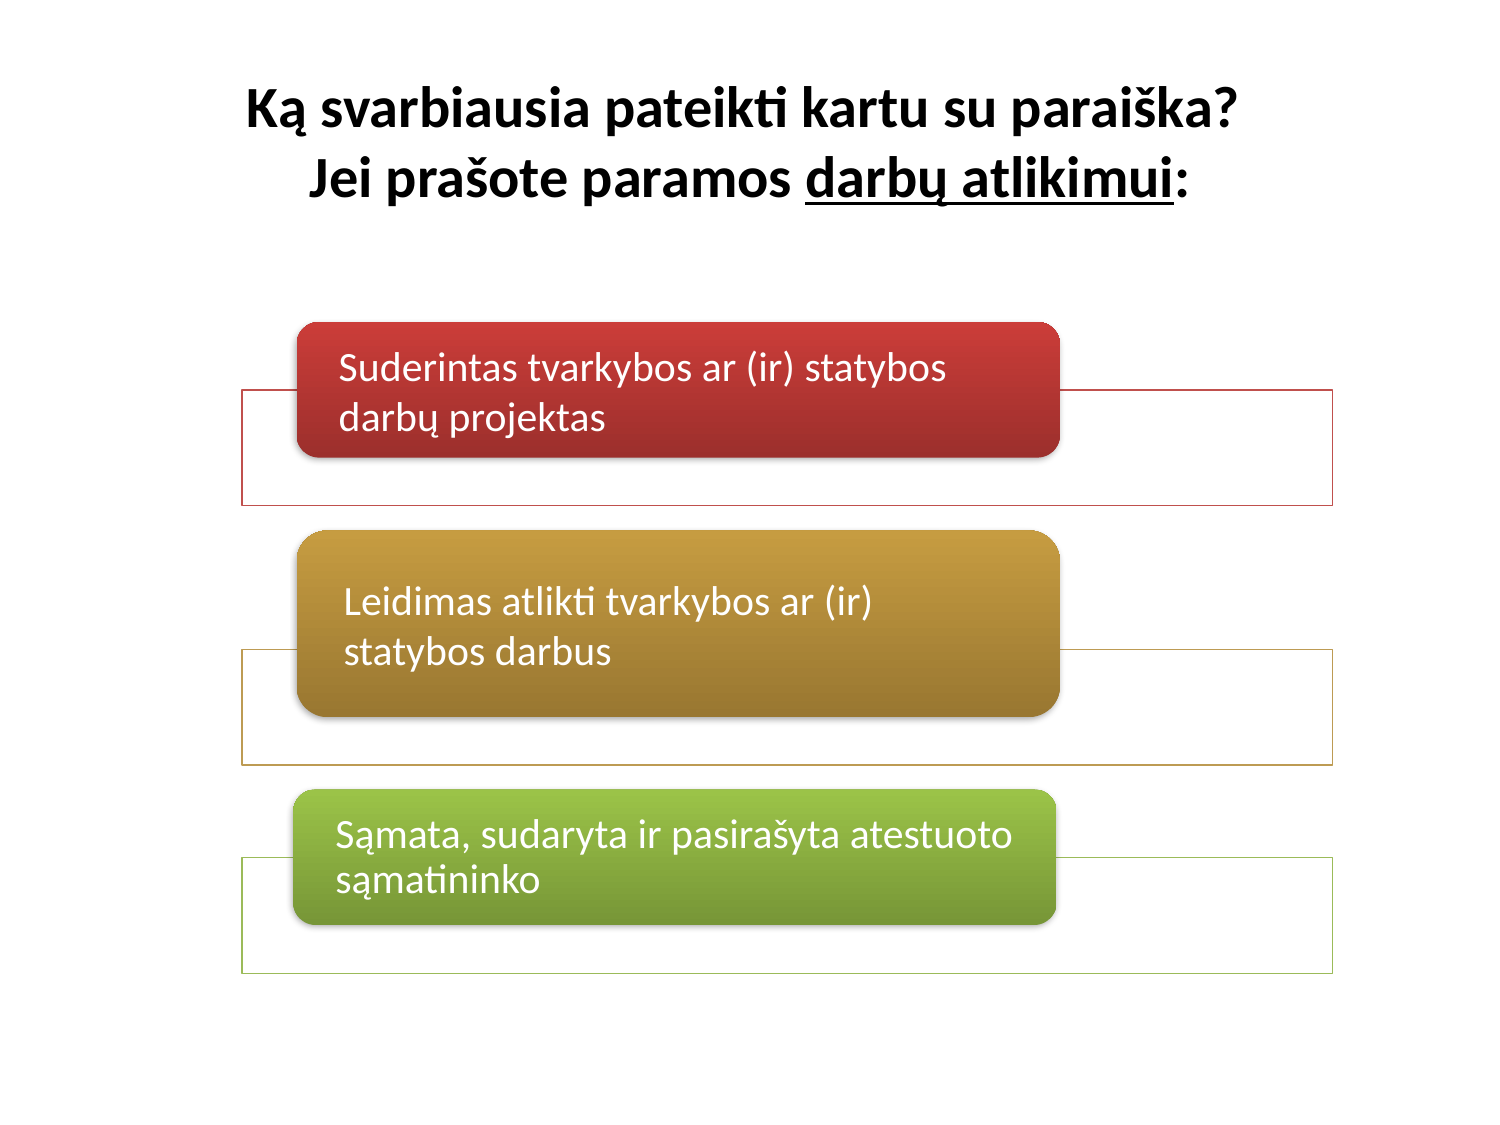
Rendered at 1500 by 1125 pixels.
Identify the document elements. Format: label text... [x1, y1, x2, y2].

title Ką svarbiausia pateikti kartu su paraiška? Jei prašote paramos darbų atlikimui: [100, 45, 1401, 234]
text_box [241, 314, 1333, 982]
